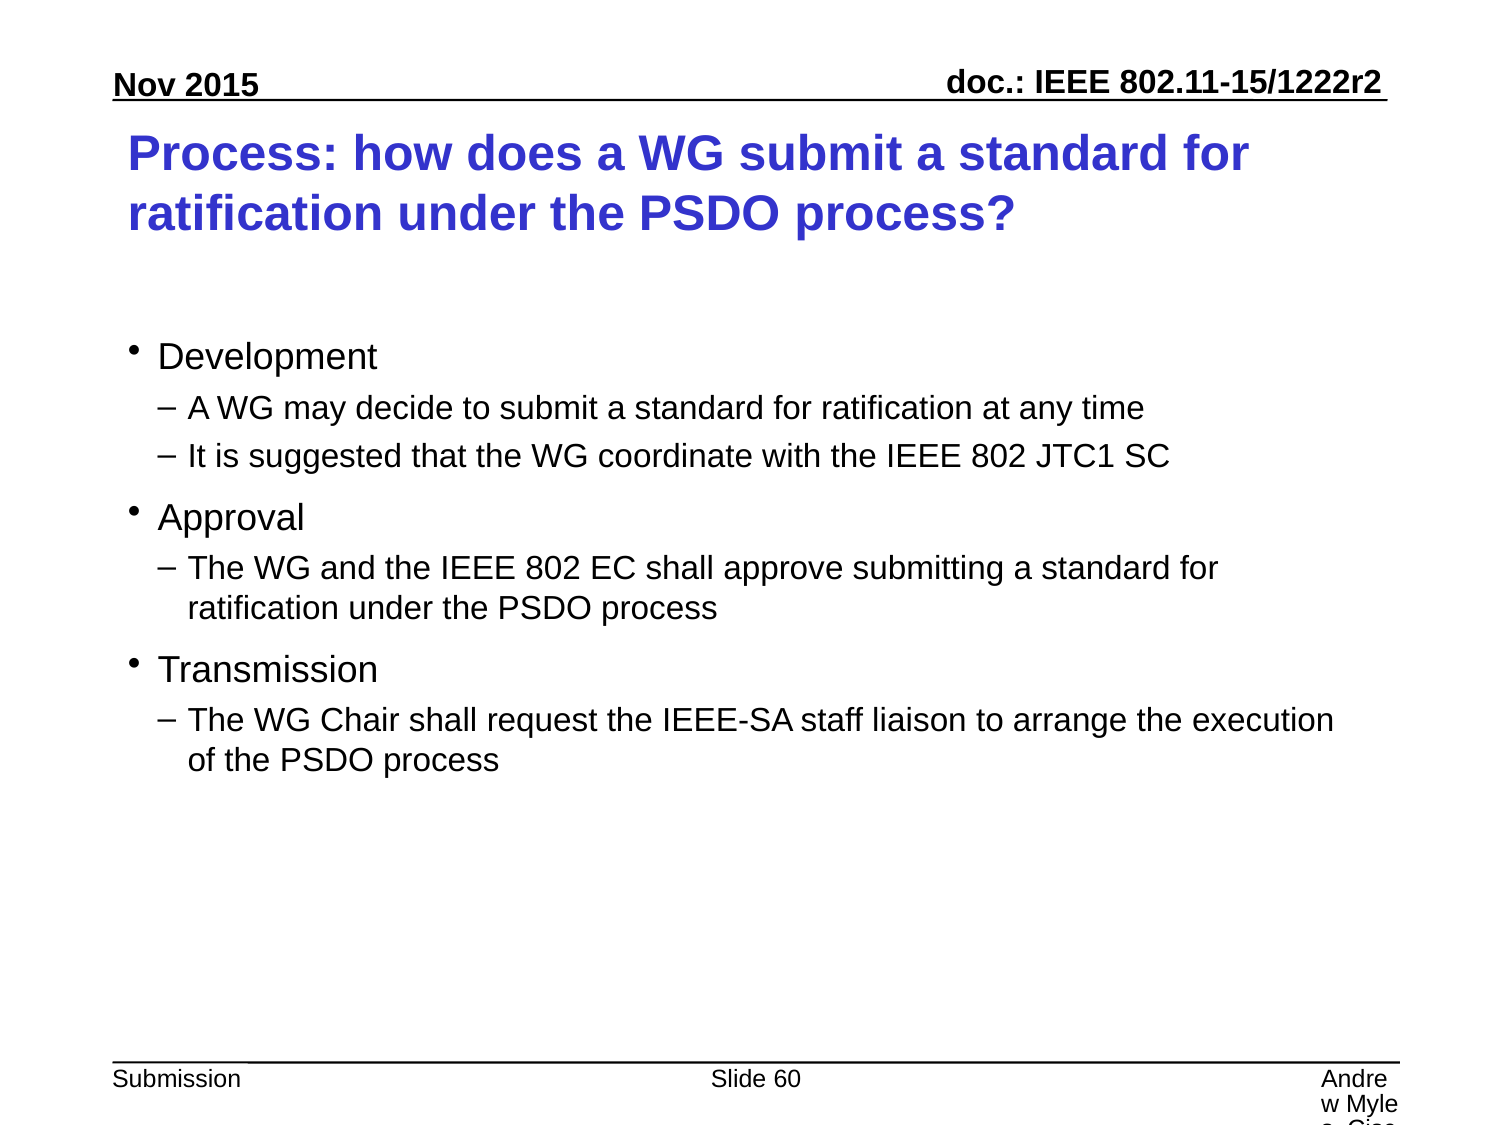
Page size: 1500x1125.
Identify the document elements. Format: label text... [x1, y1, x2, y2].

slide_number Slide 60 [709, 1061, 803, 1093]
title Process: how does a WG submit a standard for ratification under the PSDO process? [112, 112, 1388, 288]
list Development A WG may decide to submit a standard for ratification at any time It is suggested that the WG coordinate with the IEEE 802 JTC1 SC Approval The WG and the IEEE 802 EC shall approve submitting a standard for ratification under the PSDO process Transmission The WG Chair shall request the IEEE-SA staff liaison to arrange the execution of the PSDO process [112, 324, 1388, 1000]
footer Andrew Myles, Cisco [1320, 1061, 1402, 1093]
